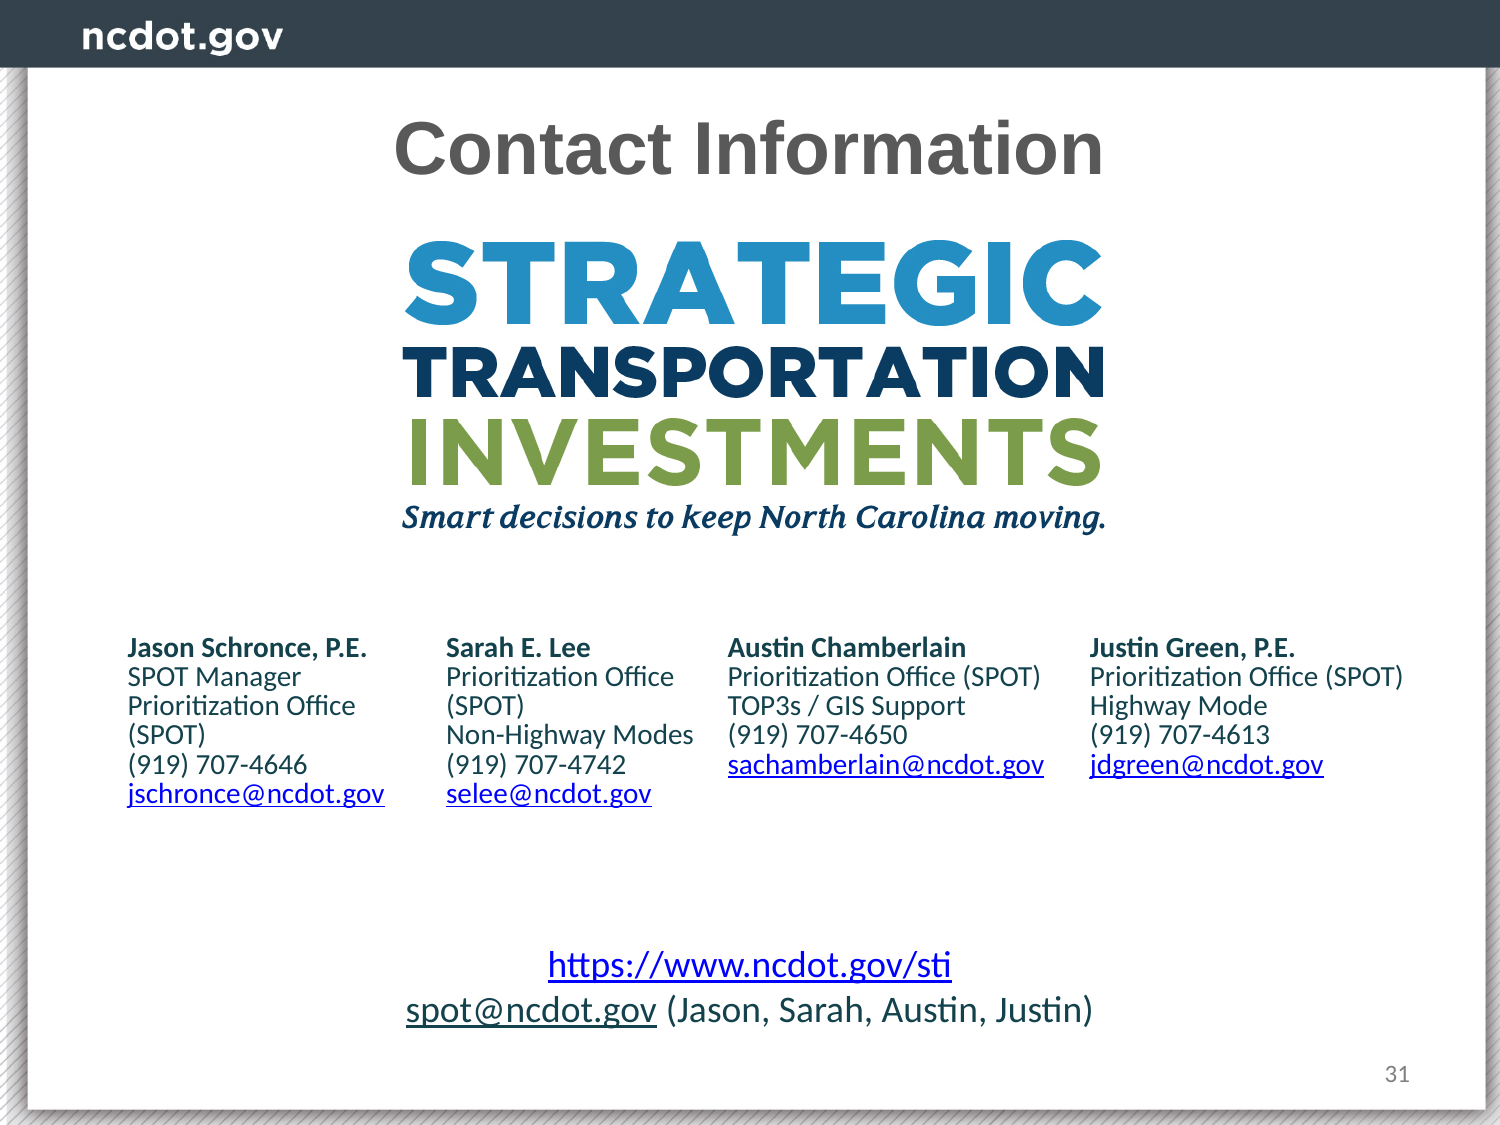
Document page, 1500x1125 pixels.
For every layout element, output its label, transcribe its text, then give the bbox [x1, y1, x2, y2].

table_header Jason Schronce, P.E. SPOT Manager Prioritization Office (SPOT) (919) 707-4646 jschronce@ncdot.gov [113, 628, 413, 862]
title Contact Information [37, 75, 1463, 225]
table_header Sarah E. Lee Prioritization Office (SPOT) Non-Highway Modes (919) 707-4742 selee@ncdot.gov [413, 628, 713, 862]
table_header Austin Chamberlain Prioritization Office (SPOT) TOP3s / GIS Support (919) 707-4650 sachamberlain@ncdot.gov [713, 628, 1075, 862]
table_header Justin Green, P.E. Prioritization Office (SPOT) Highway Mode (919) 707-4613 jdgreen@ncdot.gov [1075, 628, 1425, 862]
text_box https://www.ncdot.gov/sti spot@ncdot.gov (Jason, Sarah, Austin, Justin) [231, 897, 1269, 1073]
slide_number 31 [1074, 1042, 1425, 1103]
picture [0, 0, 1500, 1125]
